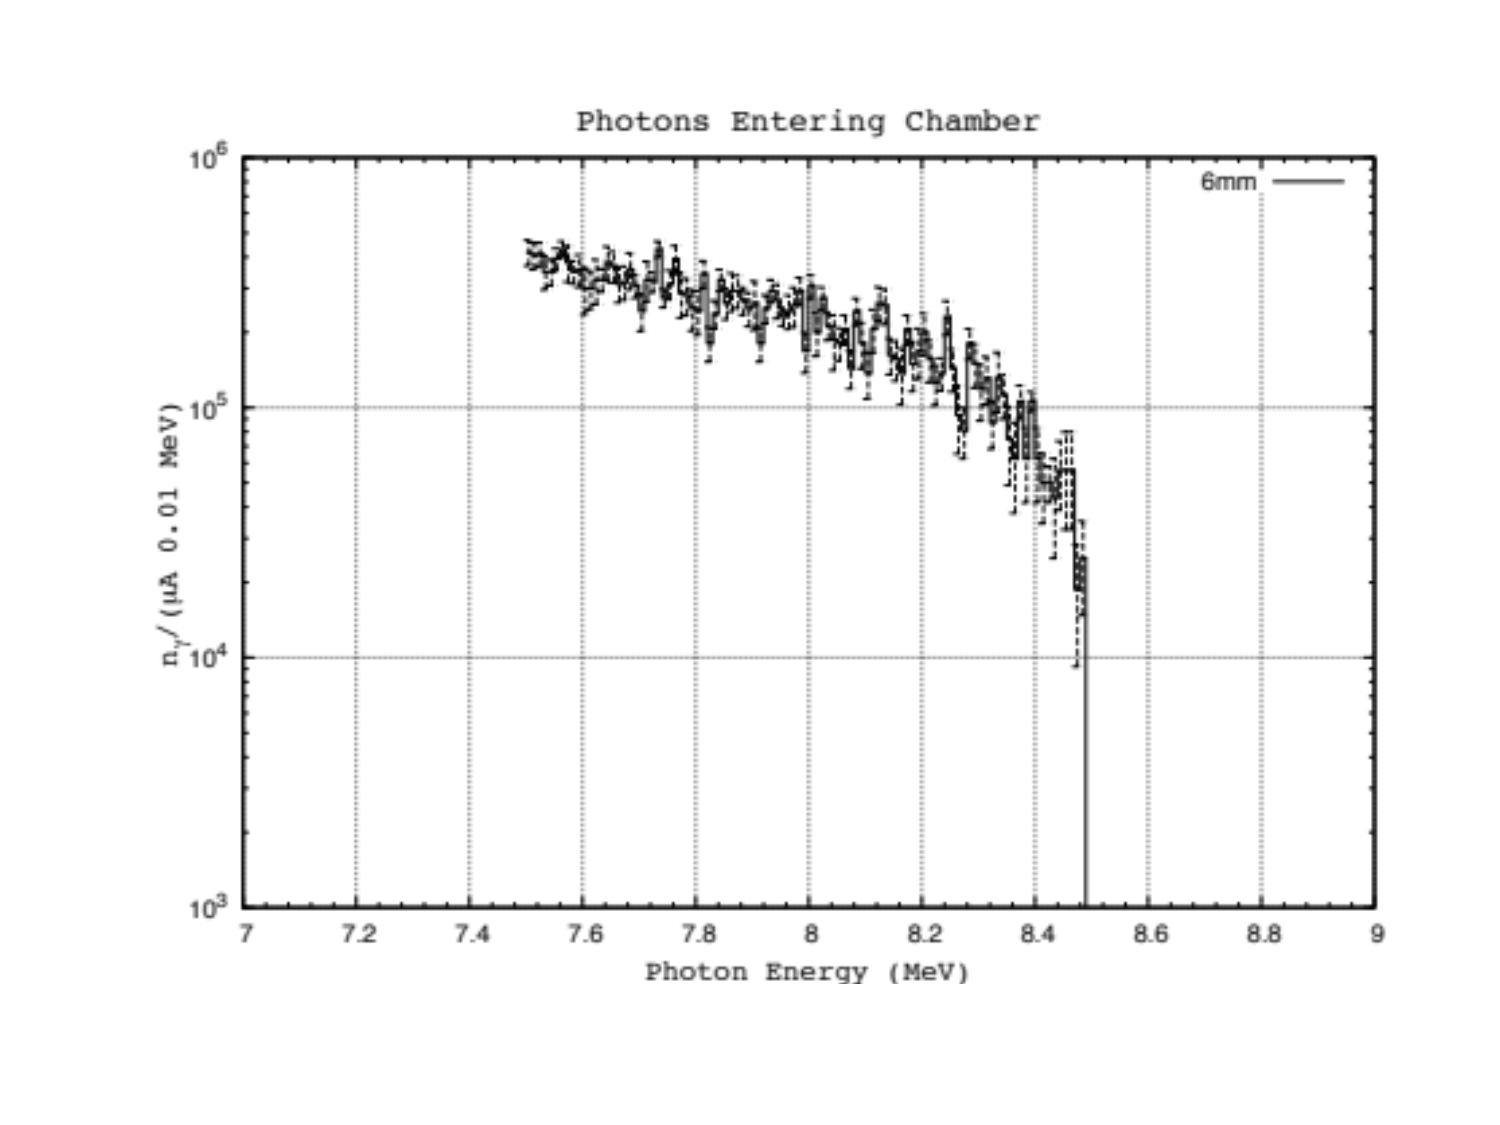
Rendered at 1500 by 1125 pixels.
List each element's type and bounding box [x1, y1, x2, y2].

picture [121, 83, 1408, 984]
